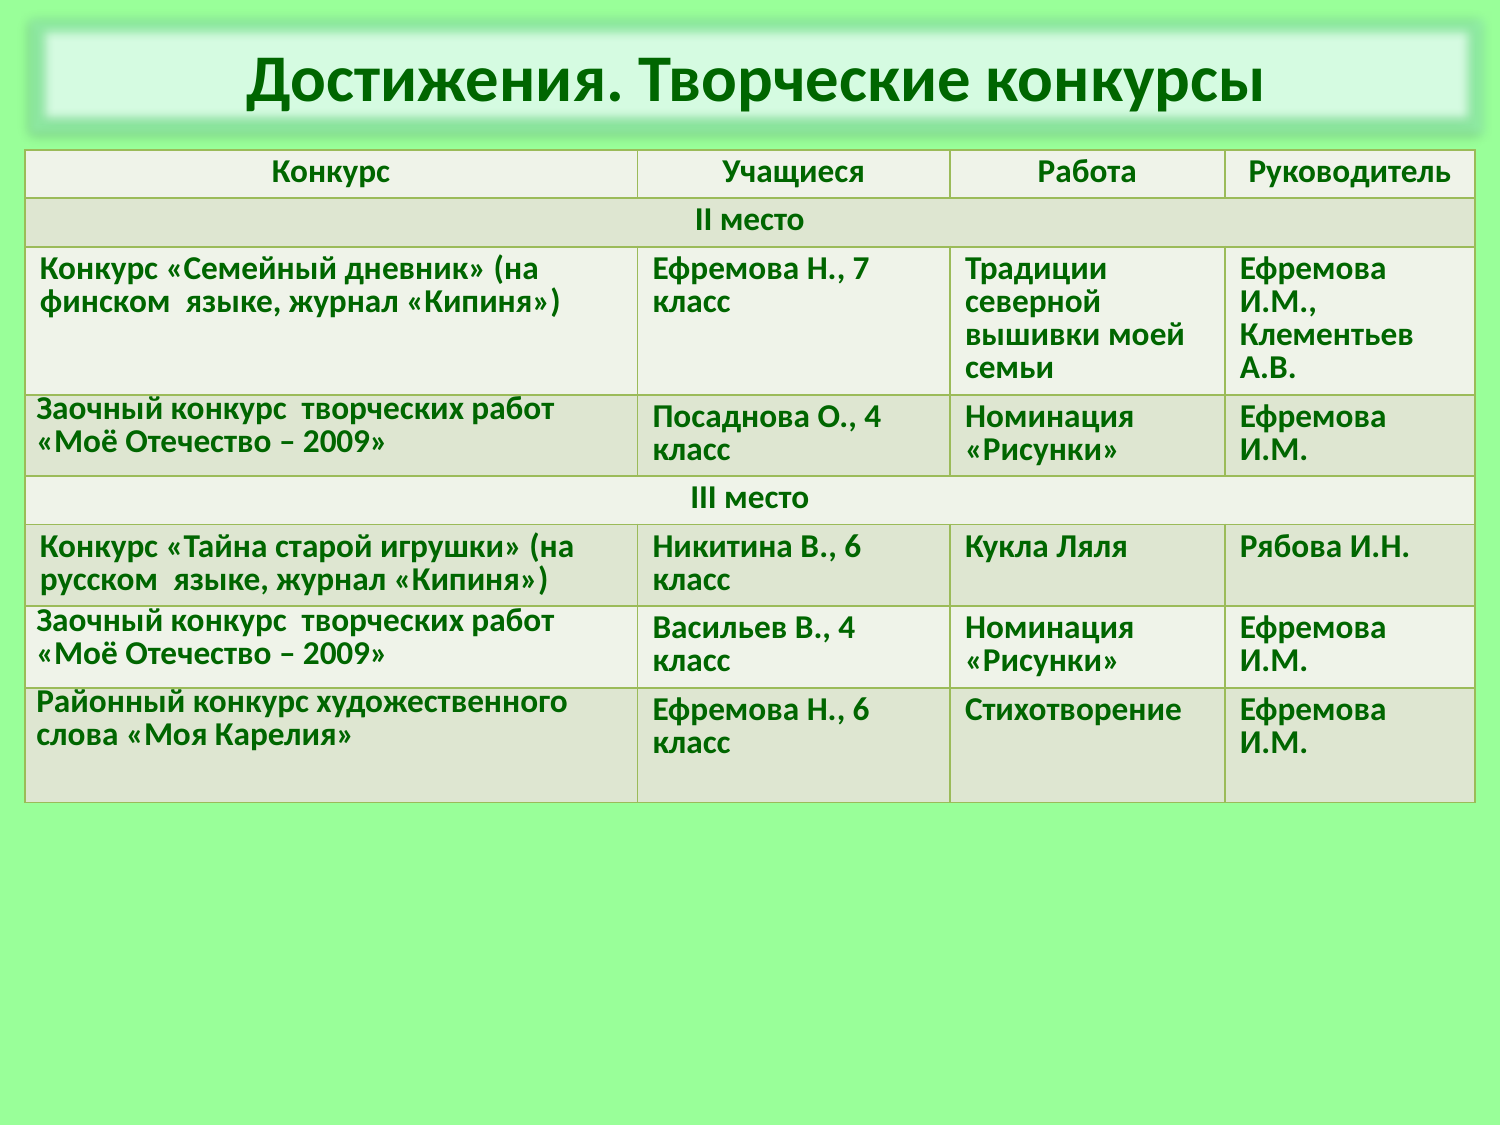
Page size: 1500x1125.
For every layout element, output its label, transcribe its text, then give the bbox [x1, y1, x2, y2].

table_cell III место [26, 477, 1474, 524]
table_cell Традиции северной вышивки моей семьи [951, 248, 1224, 394]
table_cell Ефремова И.М., Клементьев А.В. [1226, 248, 1474, 394]
table_cell Стихотворение [951, 689, 1224, 802]
table_cell Никитина В., 6 класс [638, 525, 949, 605]
table_header Руководитель [1226, 151, 1474, 197]
table_cell Заочный конкурс творческих работ «Моё Отечество – 2009» [26, 607, 637, 687]
table_cell Ефремова И.М. [1226, 689, 1474, 802]
table_cell Кукла Ляля [951, 525, 1224, 605]
table_cell Номинация «Рисунки» [951, 396, 1224, 475]
table_cell Ефремова Н., 6 класс [638, 689, 949, 802]
table_cell Васильев В., 4 класс [638, 607, 949, 687]
text_box Достижения. Творческие конкурсы [51, 38, 1463, 113]
table_cell II место [26, 199, 1474, 246]
table_cell Ефремова И.М. [1226, 607, 1474, 687]
table_cell Конкурс «Семейный дневник» (на финском языке, журнал «Кипиня») [26, 248, 637, 394]
table_header Конкурс [26, 151, 637, 197]
table_cell Посаднова О., 4 класс [638, 396, 949, 475]
table_cell Конкурс «Тайна старой игрушки» (на русском языке, журнал «Кипиня») [26, 525, 637, 605]
table_cell Заочный конкурс творческих работ «Моё Отечество – 2009» [26, 396, 637, 475]
table_cell Ефремова Н., 7 класс [638, 248, 949, 394]
table_cell Номинация «Рисунки» [951, 607, 1224, 687]
table_cell Районный конкурс художественного слова «Моя Карелия» [26, 689, 637, 802]
table_cell Рябова И.Н. [1226, 525, 1474, 605]
table_cell Ефремова И.М. [1226, 396, 1474, 475]
table_header Работа [951, 151, 1224, 197]
table_header Учащиеся [638, 151, 949, 197]
